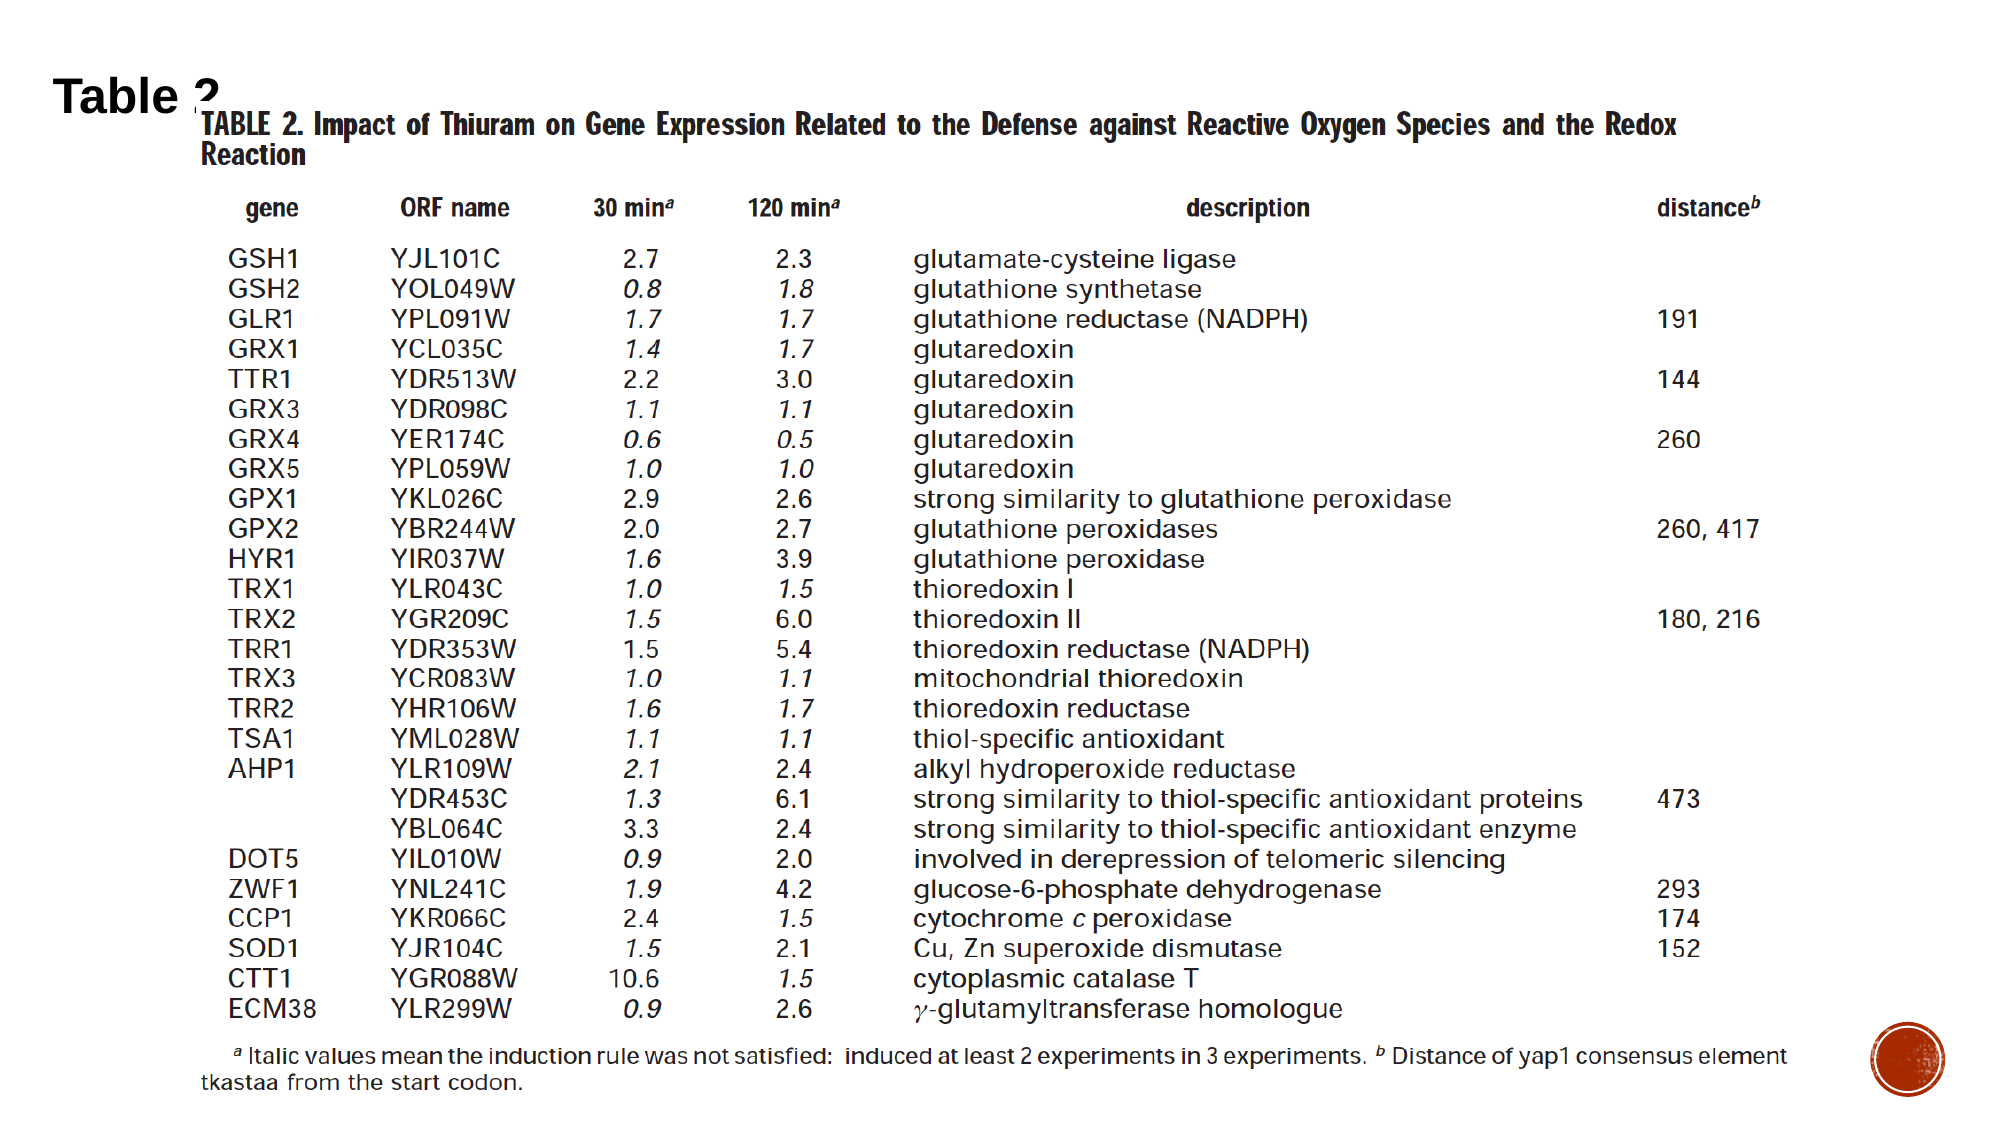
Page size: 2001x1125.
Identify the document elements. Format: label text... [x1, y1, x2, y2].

text_box Table 2. [36, 25, 304, 177]
picture [196, 101, 1816, 1103]
